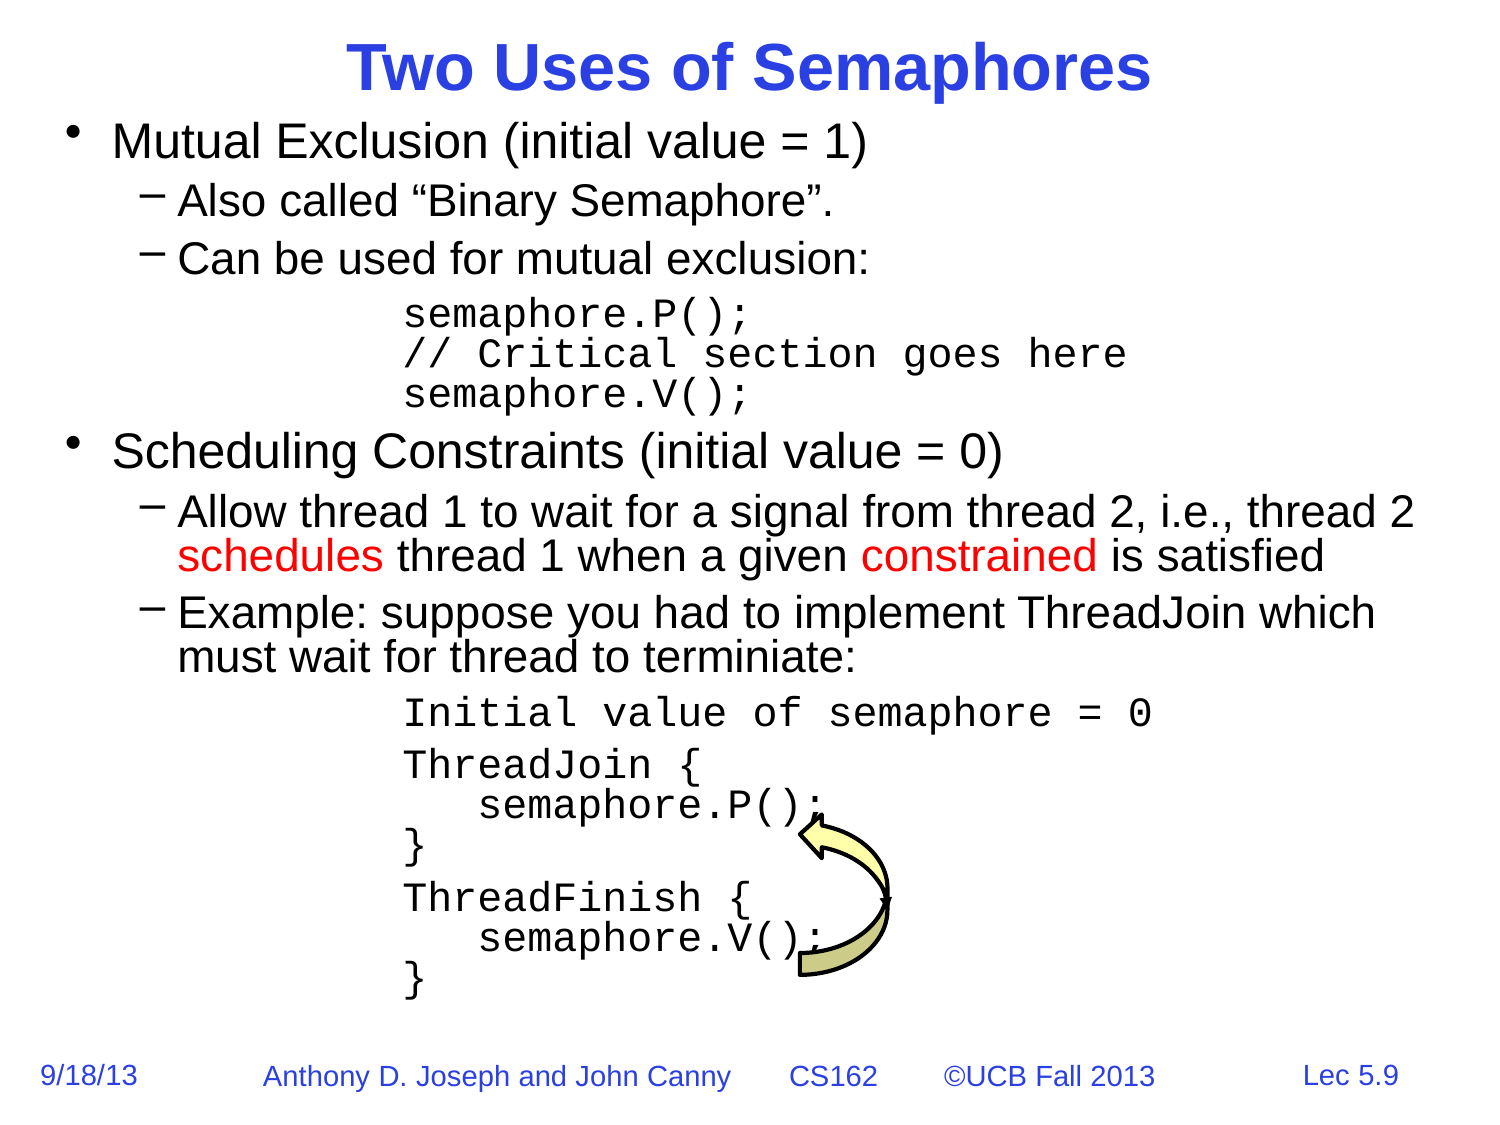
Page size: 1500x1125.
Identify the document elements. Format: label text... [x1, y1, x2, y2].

text_box [799, 814, 892, 975]
title Two Uses of Semaphores [162, 24, 1338, 112]
list Mutual Exclusion (initial value = 1) Also called “Binary Semaphore”. Can be used for mutual exclusion: semaphore.P(); // Critical section goes here semaphore.V(); Scheduling Constraints (initial value = 0) Allow thread 1 to wait for a signal from thread 2, i.e., thread 2 schedules thread 1 when a given constrained is satisfied Example: suppose you had to implement ThreadJoin which must wait for thread to terminiate: Initial value of semaphore = 0 ThreadJoin { semaphore.P(); } ThreadFinish { semaphore.V(); } [50, 112, 1450, 1125]
